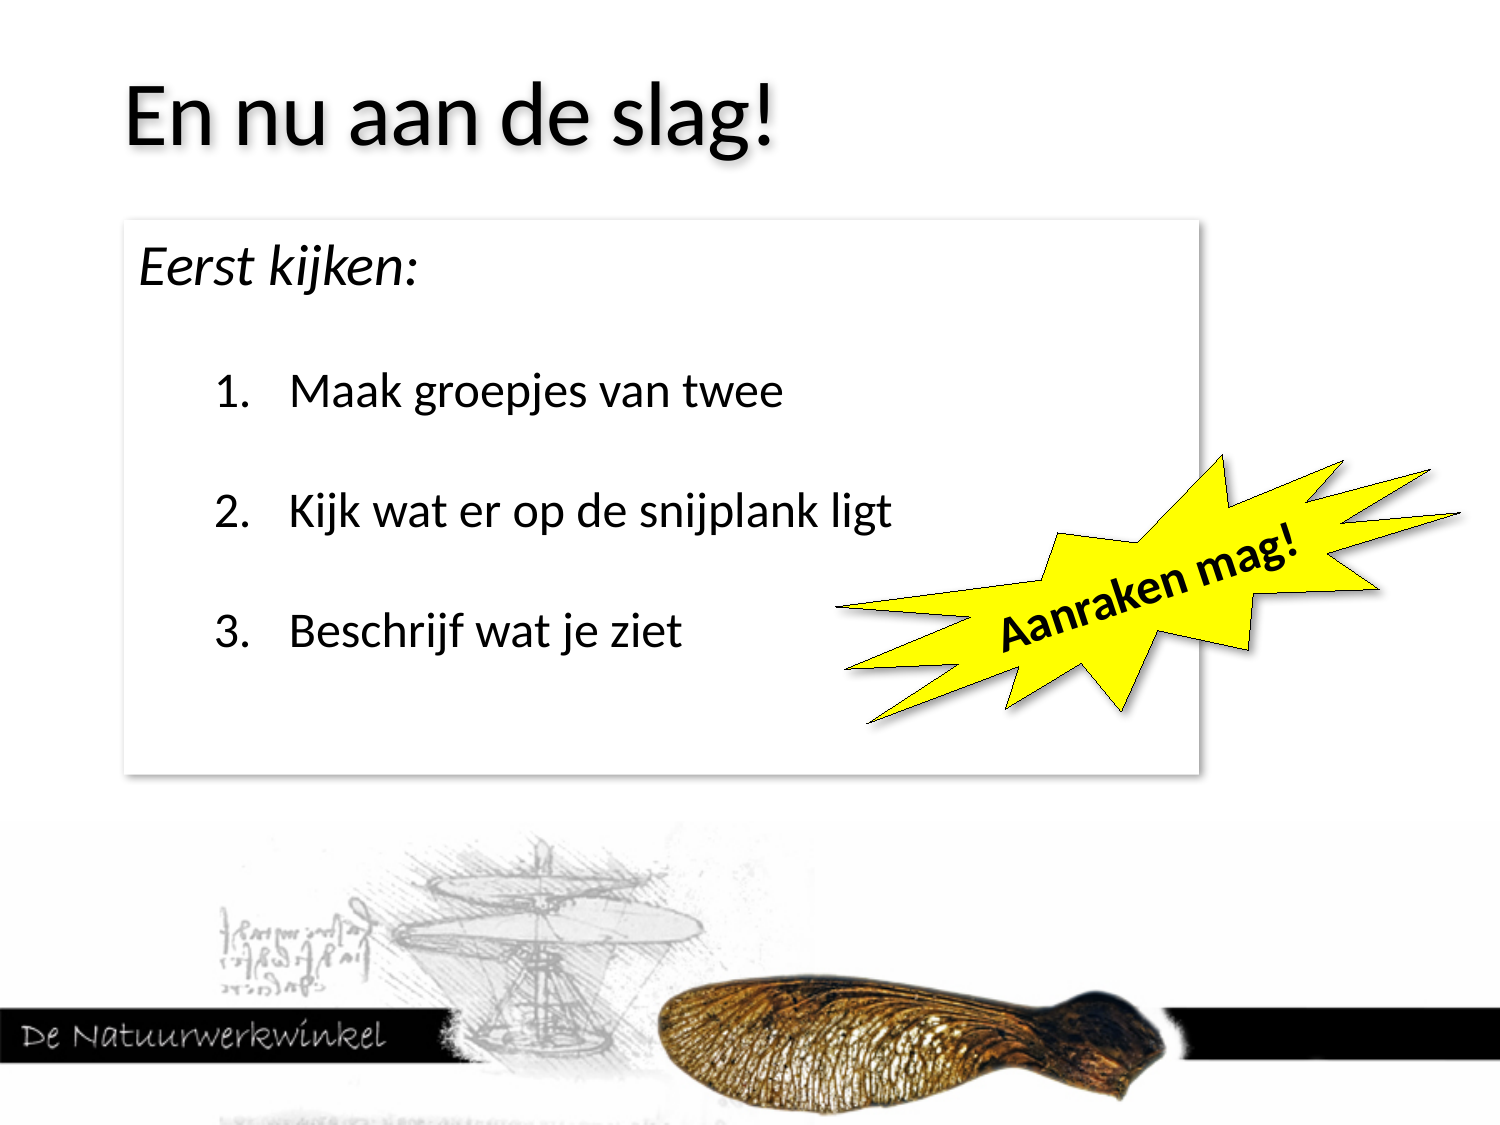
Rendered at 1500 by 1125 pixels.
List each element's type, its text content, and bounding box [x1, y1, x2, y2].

picture [0, 821, 1500, 1125]
text_box Aanraken mag! [835, 454, 1461, 724]
text_box Eerst kijken: Maak groepjes van twee Kijk wat er op de snijplank ligt Beschrijf wat je ziet [122, 218, 1201, 777]
text_box En nu aan de slag! [122, 64, 1059, 167]
